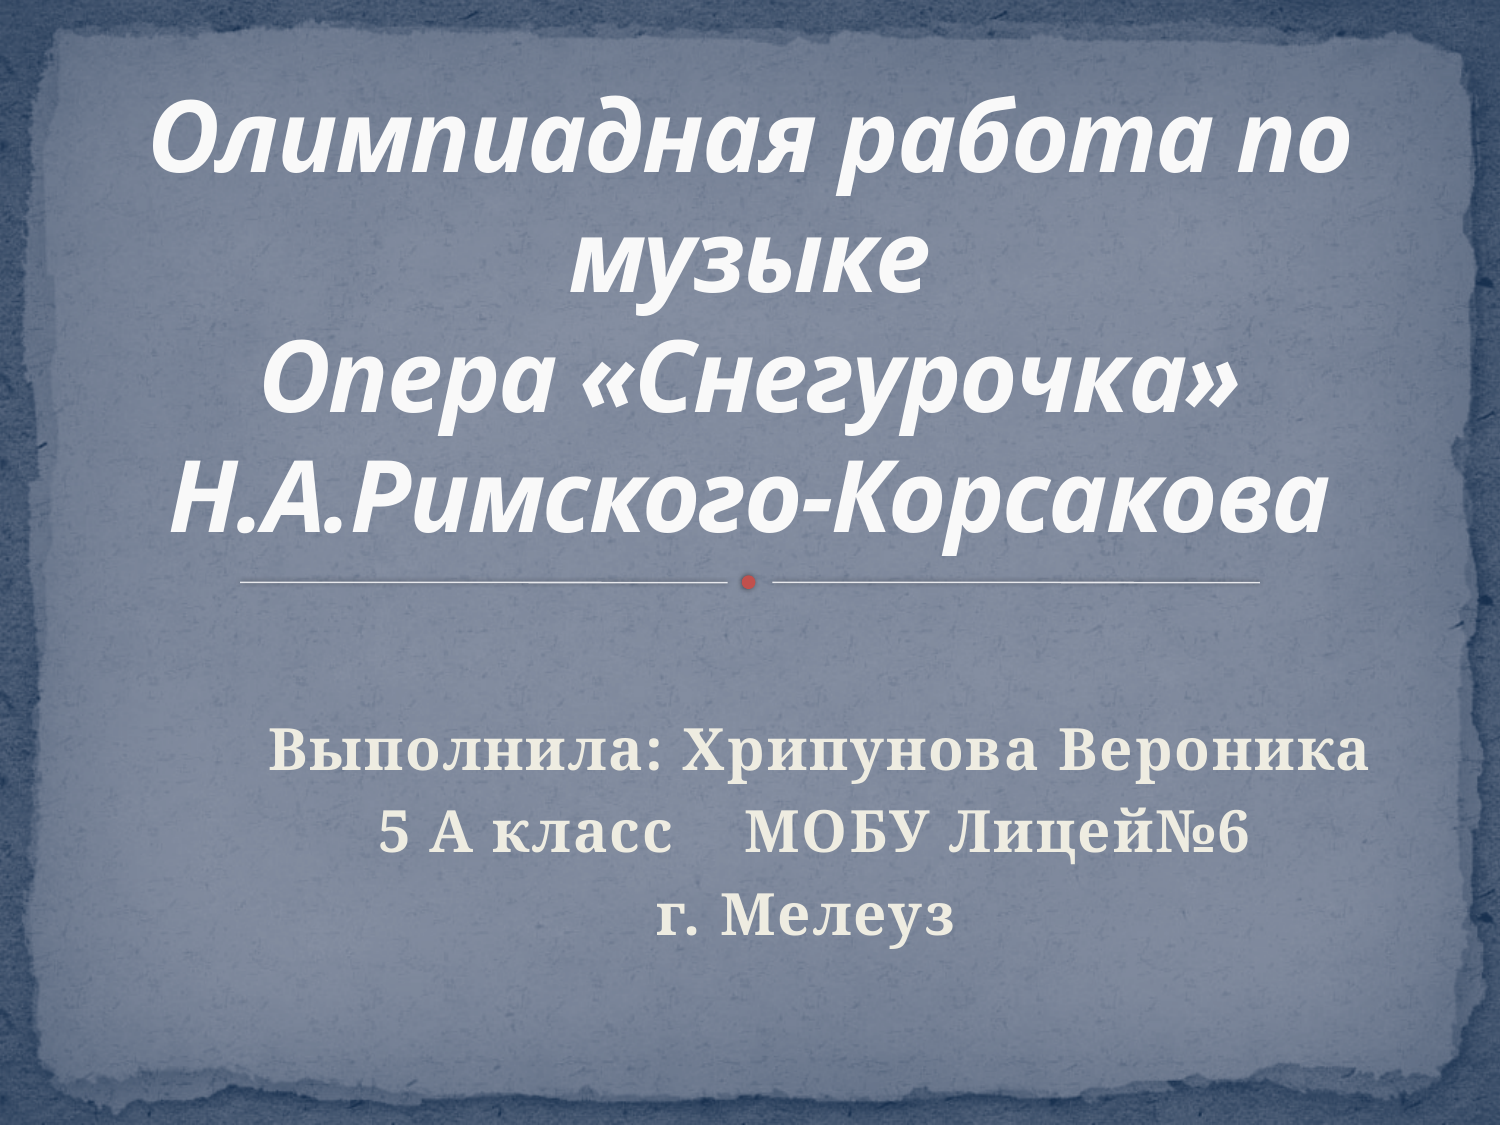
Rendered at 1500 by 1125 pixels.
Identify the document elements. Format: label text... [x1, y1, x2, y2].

subtitle Выполнила: Хрипунова Вероника 5 А класс МОБУ Лицей№6 г. Мелеуз [218, 704, 1394, 1009]
title Олимпиадная работа по музыке Опера «Снегурочка» Н.А.Римского-Корсакова [0, 235, 1500, 561]
